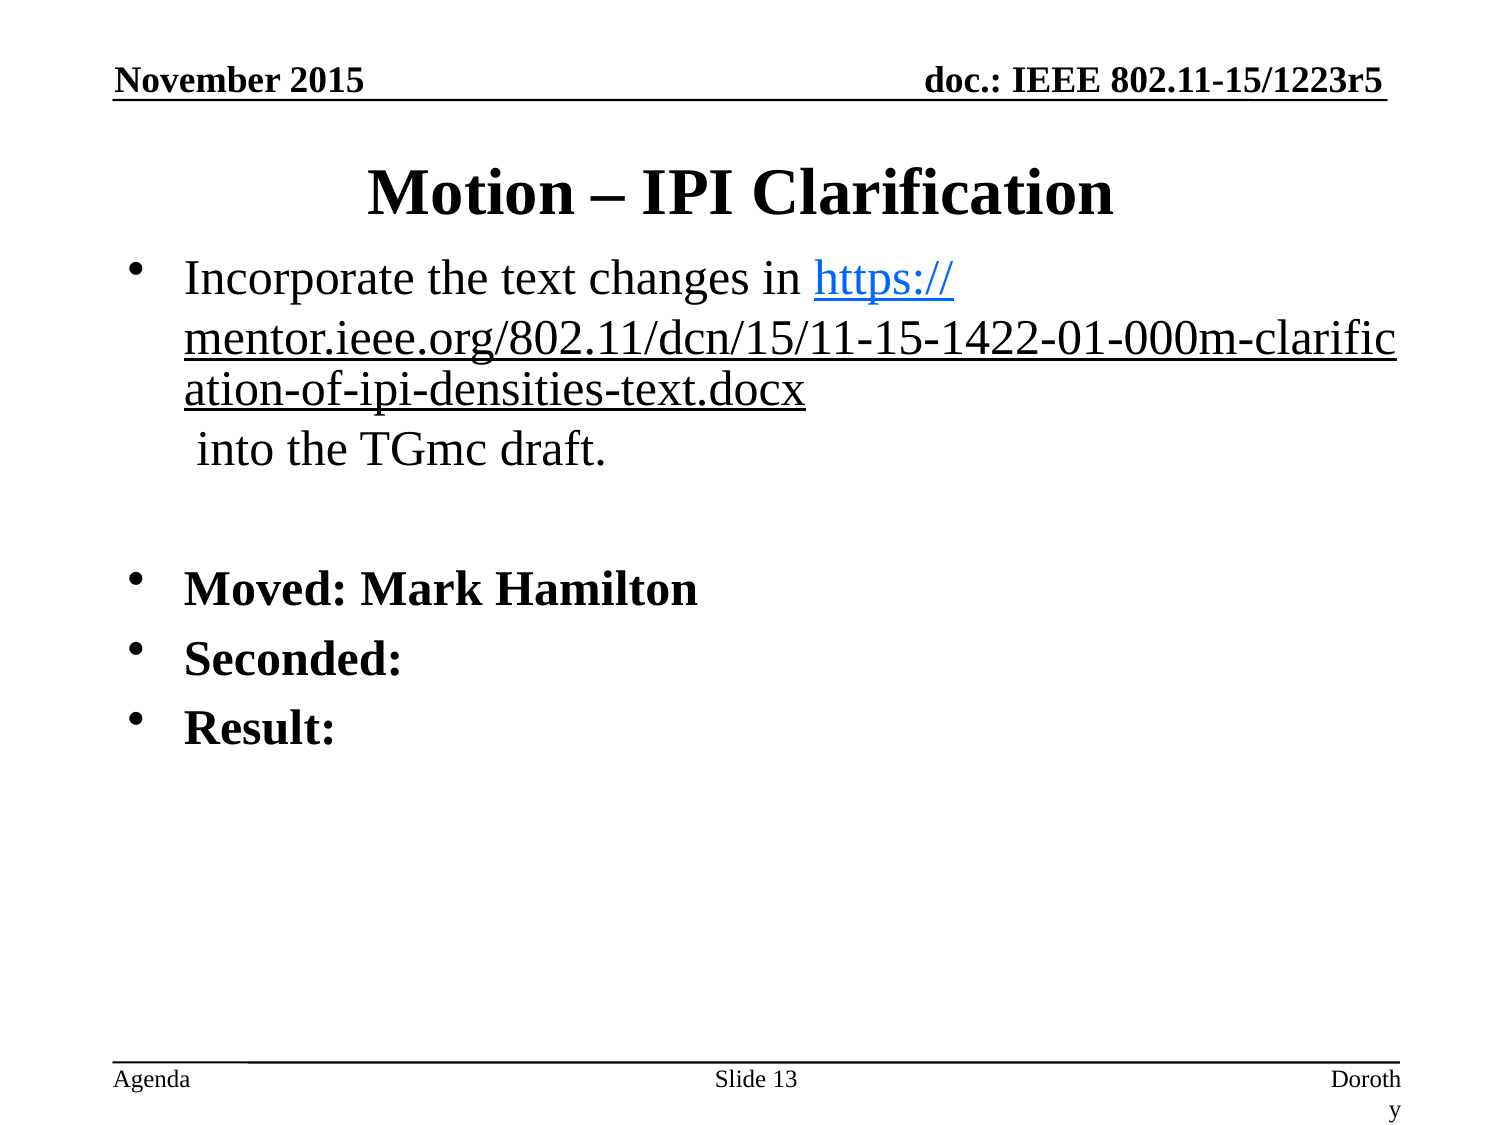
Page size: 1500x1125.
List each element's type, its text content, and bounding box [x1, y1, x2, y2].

slide_number Slide 13 [712, 1075, 800, 1093]
list Incorporate the text changes in https://mentor.ieee.org/802.11/dcn/15/11-15-1422-01-000m-clarification-of-ipi-densities-text.docx into the TGmc draft. Moved: Mark Hamilton Seconded: Result: [112, 237, 1413, 1075]
footer Dorothy Stanley, HPE-Aruba [1325, 1075, 1402, 1093]
title Motion – IPI Clarification [112, 112, 1388, 237]
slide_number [114, 54, 425, 100]
